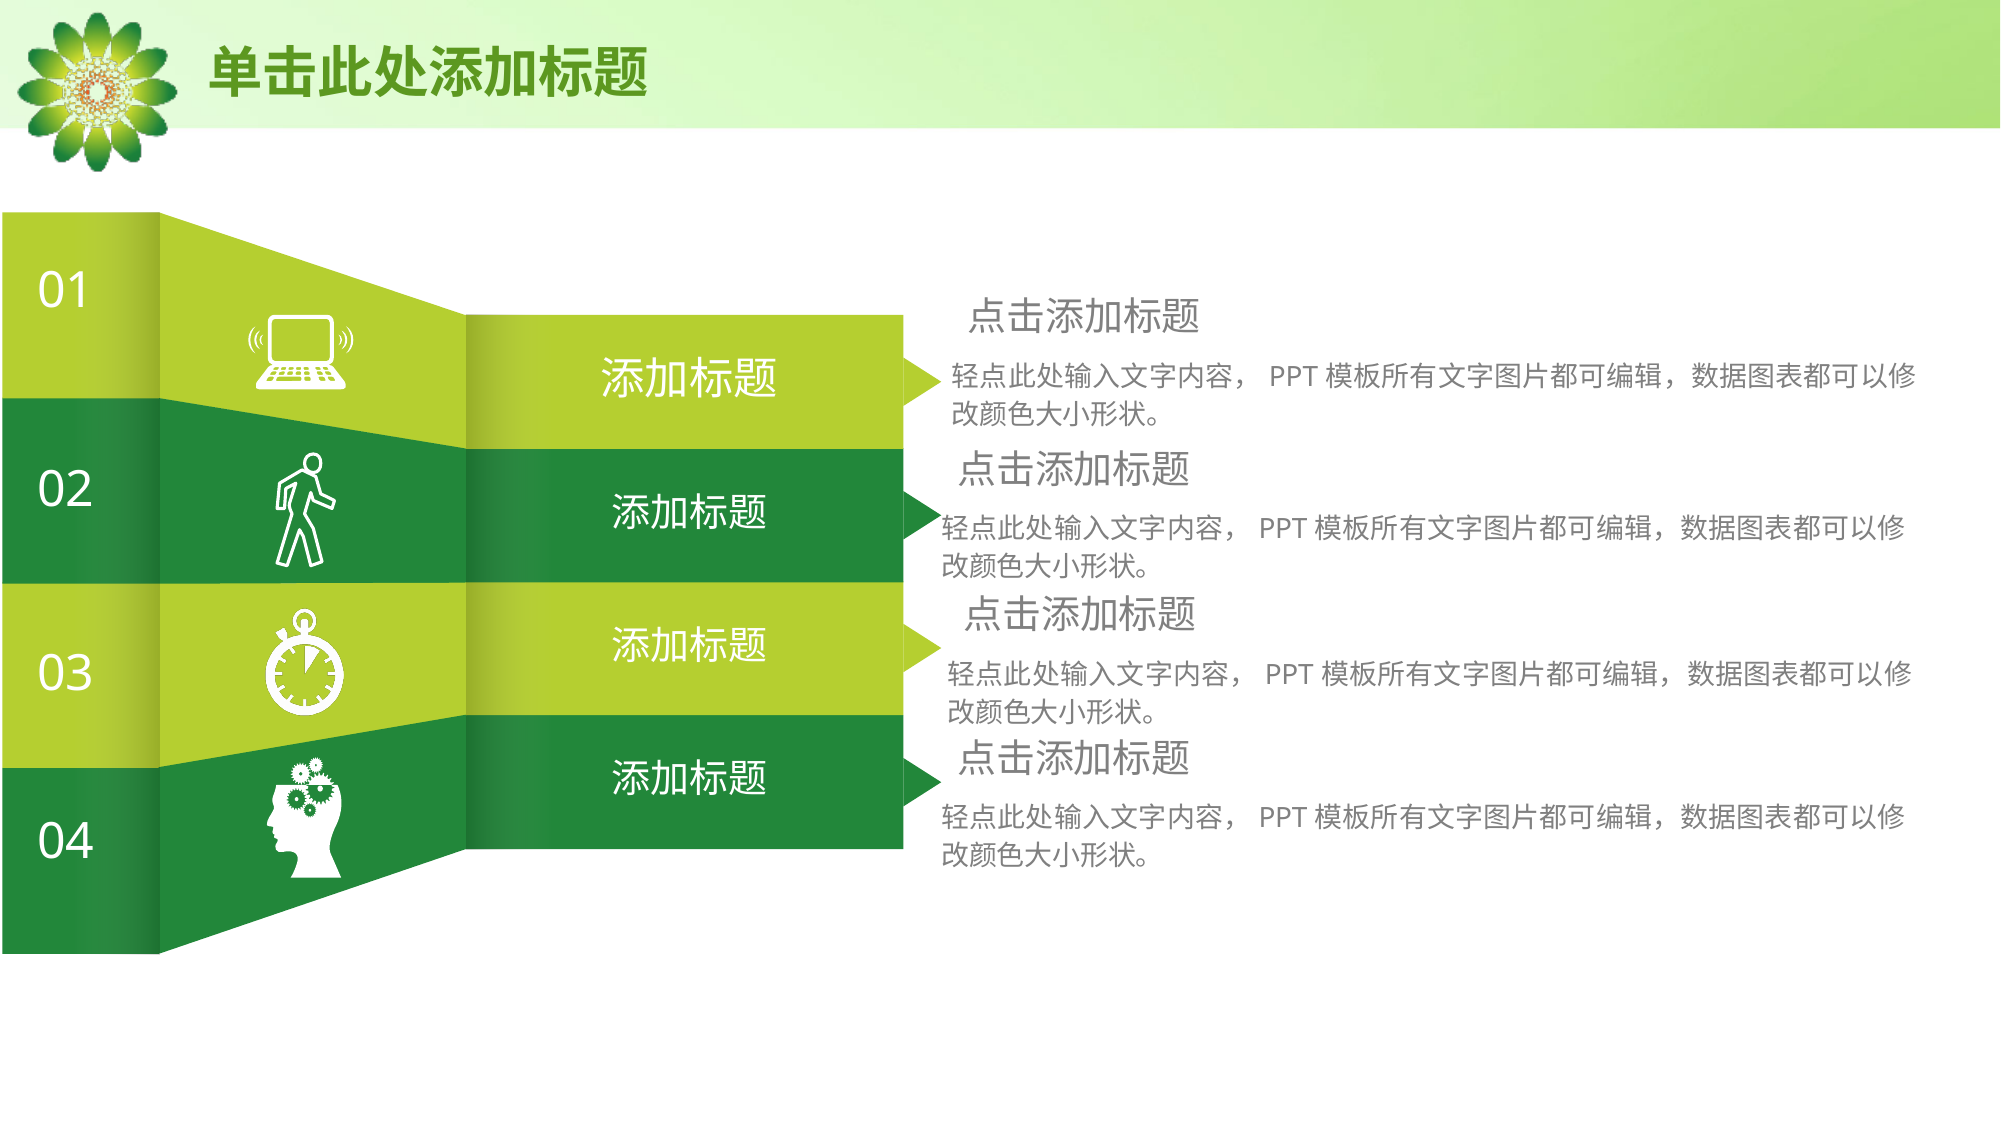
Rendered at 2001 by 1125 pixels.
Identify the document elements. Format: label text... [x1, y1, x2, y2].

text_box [937, 284, 1932, 439]
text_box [2, 212, 942, 955]
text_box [932, 582, 1927, 737]
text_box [926, 437, 1921, 591]
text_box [926, 725, 1921, 880]
picture [0, 0, 2001, 1125]
title 单击此处添加标题 [192, 37, 1918, 113]
